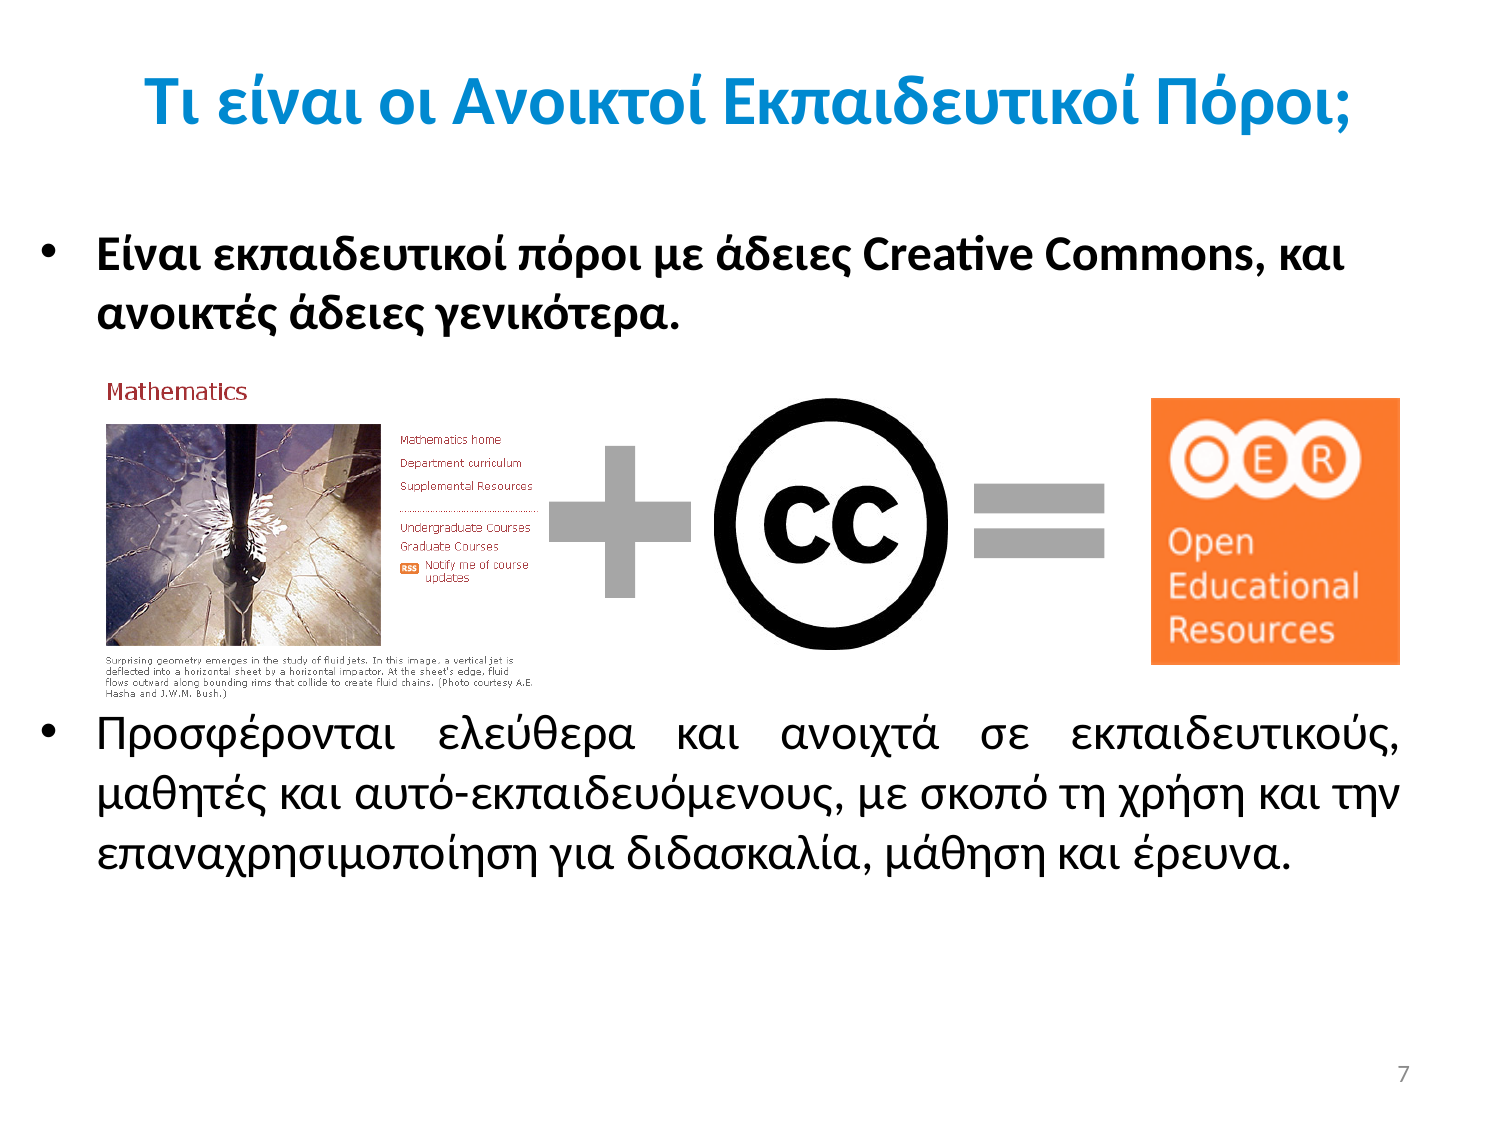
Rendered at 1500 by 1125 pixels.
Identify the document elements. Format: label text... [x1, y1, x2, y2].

picture [1151, 398, 1400, 665]
text_box [972, 482, 1106, 516]
text_box [972, 526, 1106, 560]
picture [99, 374, 538, 701]
text_box [547, 444, 693, 600]
title Τι είναι οι Ανοικτοί Εκπαιδευτικοί Πόροι; [0, 45, 1500, 233]
text_box Είναι εκπαιδευτικοί πόροι με άδειες Creative Commons, και ανοικτές άδειες γενικότερα. Προσφέρονται ελεύθερα και ανοιχτά σε εκπαιδευτικούς, μαθητές και αυτό-εκπαιδευόμενους, με σκοπό τη χρήση και την επαναχρησιμοποίηση για διδασκαλία, μάθηση και έρευνα. [24, 212, 1417, 950]
picture [714, 398, 948, 650]
slide_number 7 [1074, 1042, 1425, 1103]
